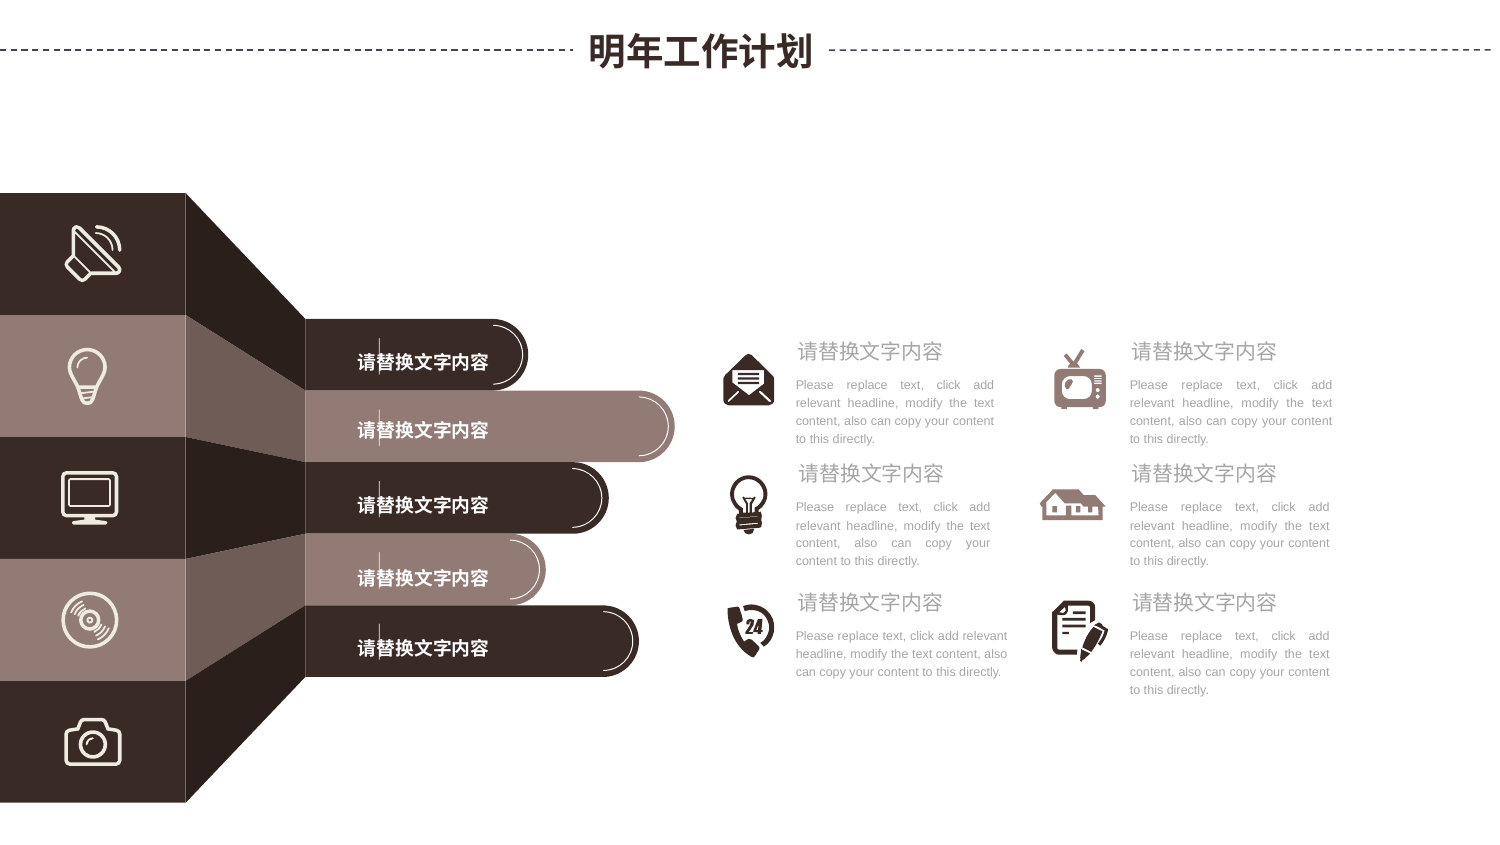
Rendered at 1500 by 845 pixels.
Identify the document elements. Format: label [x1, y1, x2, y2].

text_box [1114, 576, 1345, 706]
text_box [730, 475, 768, 535]
text_box [1080, 622, 1108, 662]
text_box [1054, 349, 1106, 410]
text_box [1114, 448, 1345, 576]
text_box [1114, 326, 1348, 451]
text_box [743, 604, 775, 647]
text_box [780, 448, 1006, 576]
text_box [727, 606, 760, 658]
text_box [1039, 489, 1106, 521]
text_box [780, 326, 1010, 455]
text_box [1052, 600, 1096, 655]
text_box [780, 576, 1023, 688]
text_box [0, 192, 675, 804]
text_box [723, 353, 775, 406]
